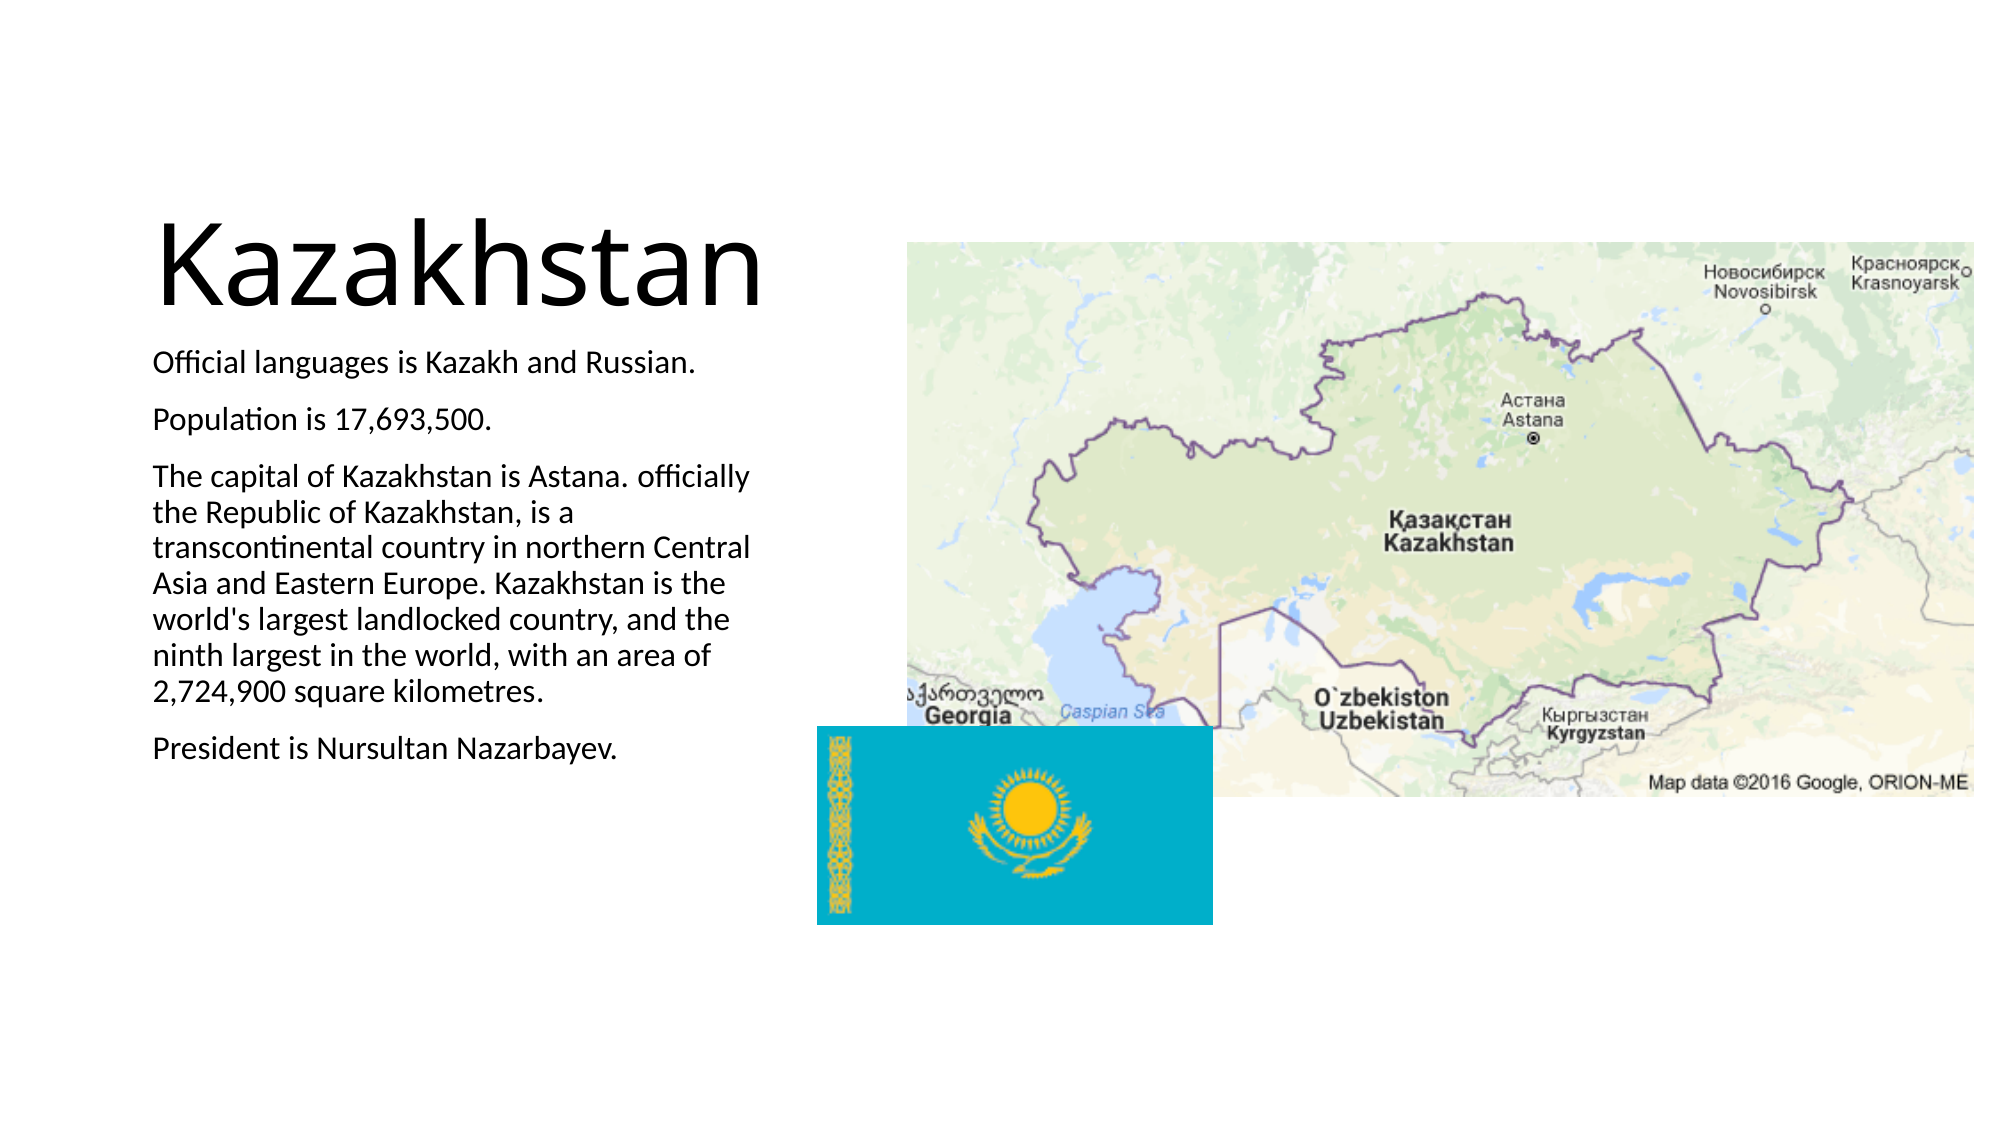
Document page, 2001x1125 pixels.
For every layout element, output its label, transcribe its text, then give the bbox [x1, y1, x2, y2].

picture [817, 726, 1213, 925]
list Official languages is Kazakh and Russian. Population is 17,693,500. The capital of Kazakhstan is Astana. officially the Republic of Kazakhstan, is a transcontinental country in northern Central Asia and Eastern Europe. Kazakhstan is the world's largest landlocked country, and the ninth largest in the world, with an area of 2,724,900 square kilometres. President is Nursultan Nazarbayev. [137, 337, 783, 963]
title Kazakhstan [137, 75, 783, 337]
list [907, 242, 1974, 797]
